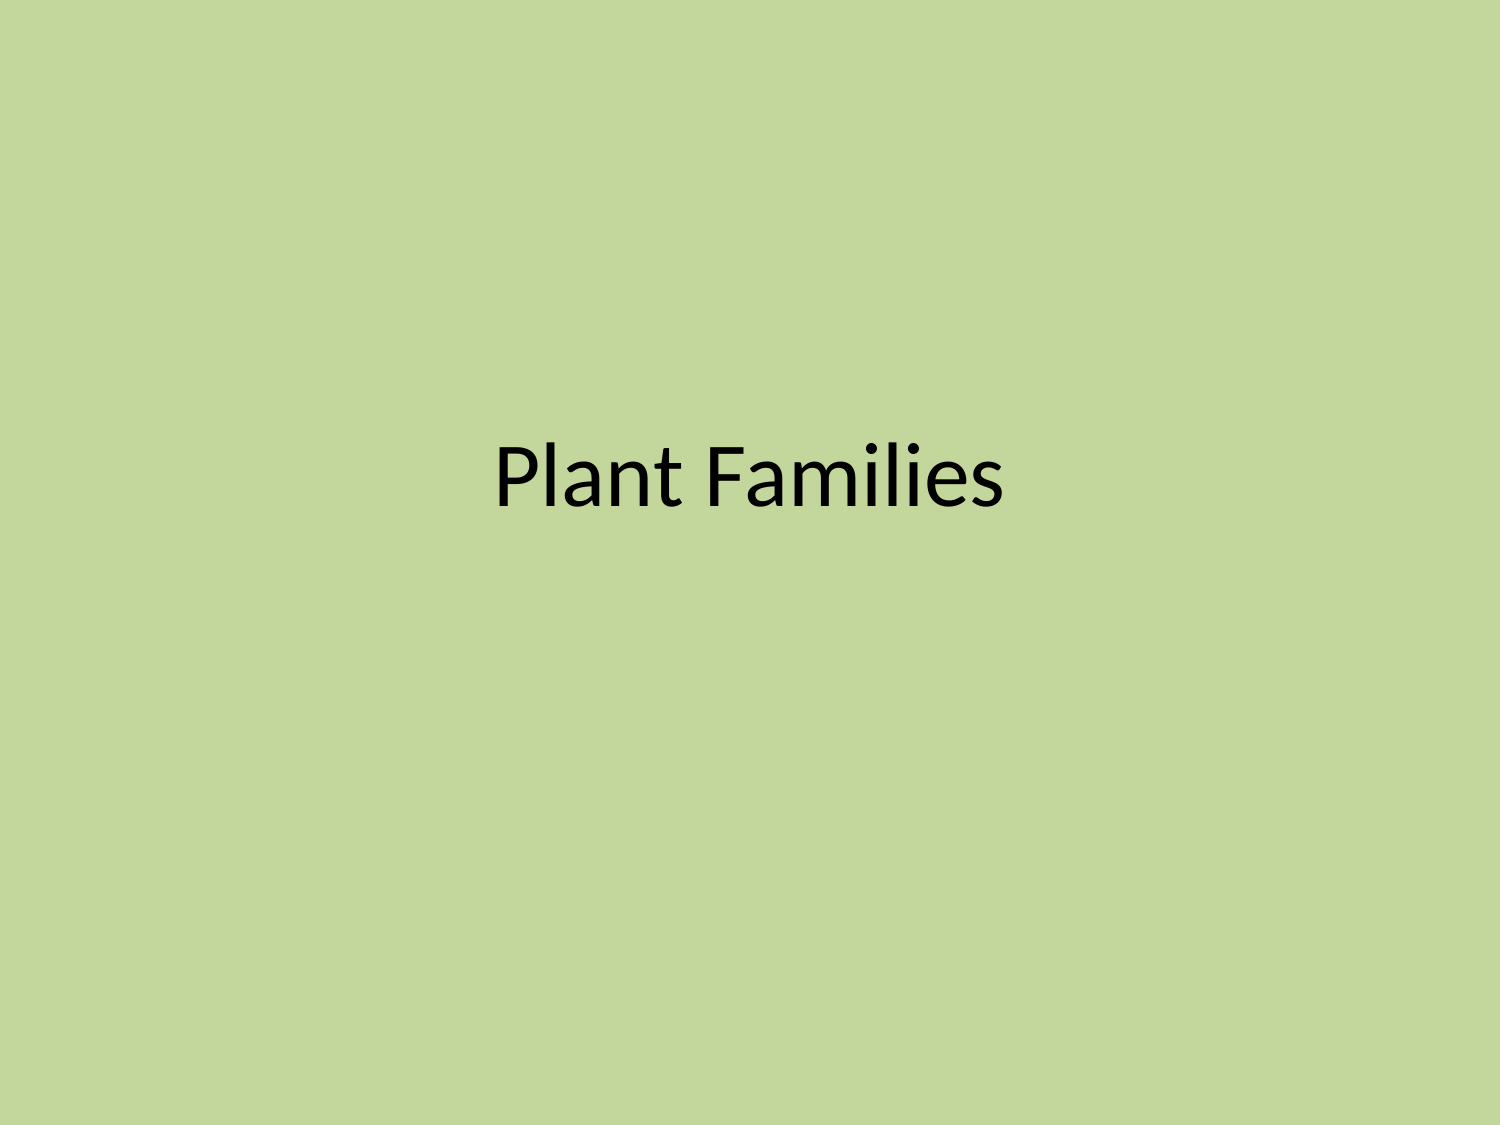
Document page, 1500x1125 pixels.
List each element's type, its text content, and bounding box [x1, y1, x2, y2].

title Plant Families [112, 349, 1388, 591]
